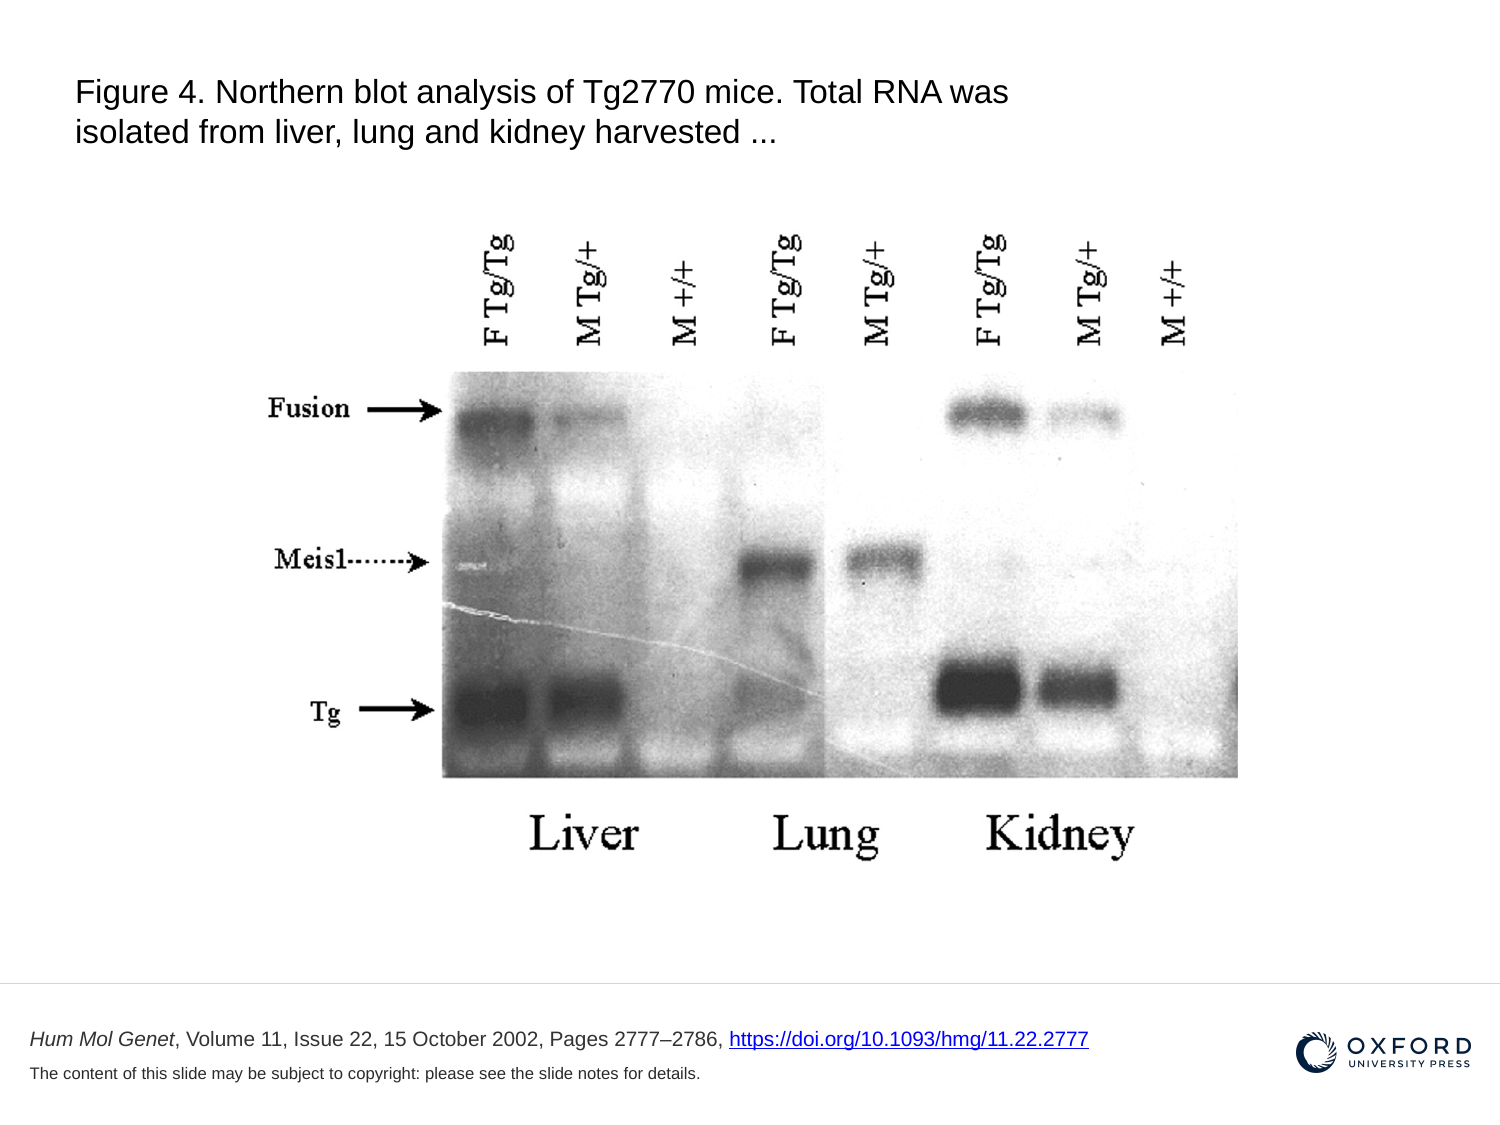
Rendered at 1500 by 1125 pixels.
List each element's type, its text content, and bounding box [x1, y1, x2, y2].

picture [262, 224, 1238, 863]
title Figure 4. Northern blot analysis of Tg2770 mice. Total RNA was isolated from liver, lung and kidney harvested ... [75, 69, 1078, 171]
footer Hum Mol Genet, Volume 11, Issue 22, 15 October 2002, Pages 2777–2786, https://doi.org/10.1093/hmg/11.22.2777 The content of this slide may be subject to copyright: please see the slide notes for details. [0, 983, 1260, 1125]
picture [1296, 1032, 1471, 1073]
